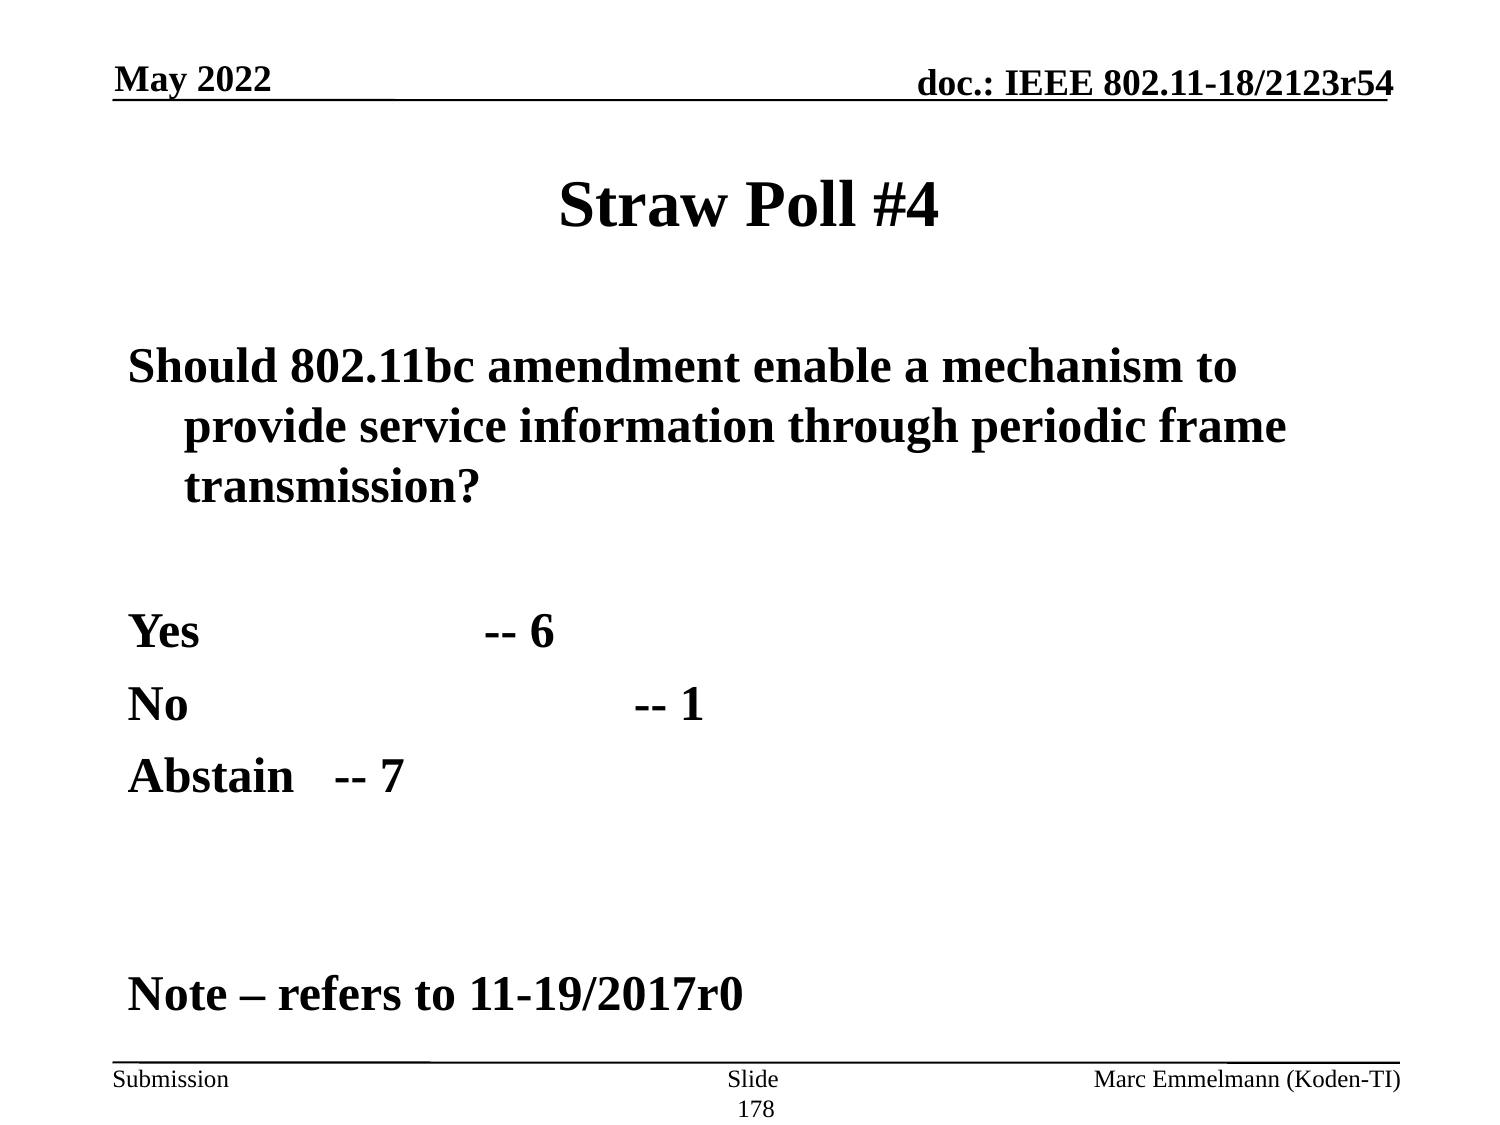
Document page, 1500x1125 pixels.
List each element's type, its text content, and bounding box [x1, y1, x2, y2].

title Straw Poll #4 [112, 112, 1388, 288]
footer Marc Emmelmann (Koden-TI) [878, 1061, 1402, 1093]
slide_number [114, 54, 423, 100]
slide_number Slide 178 [712, 1061, 800, 1123]
list Should 802.11bc amendment enable a mechanism to provide service information through periodic frame transmission? Yes -- 6 No -- 1 Abstain -- 7 Note – refers to 11-19/2017r0 [112, 324, 1388, 1000]
